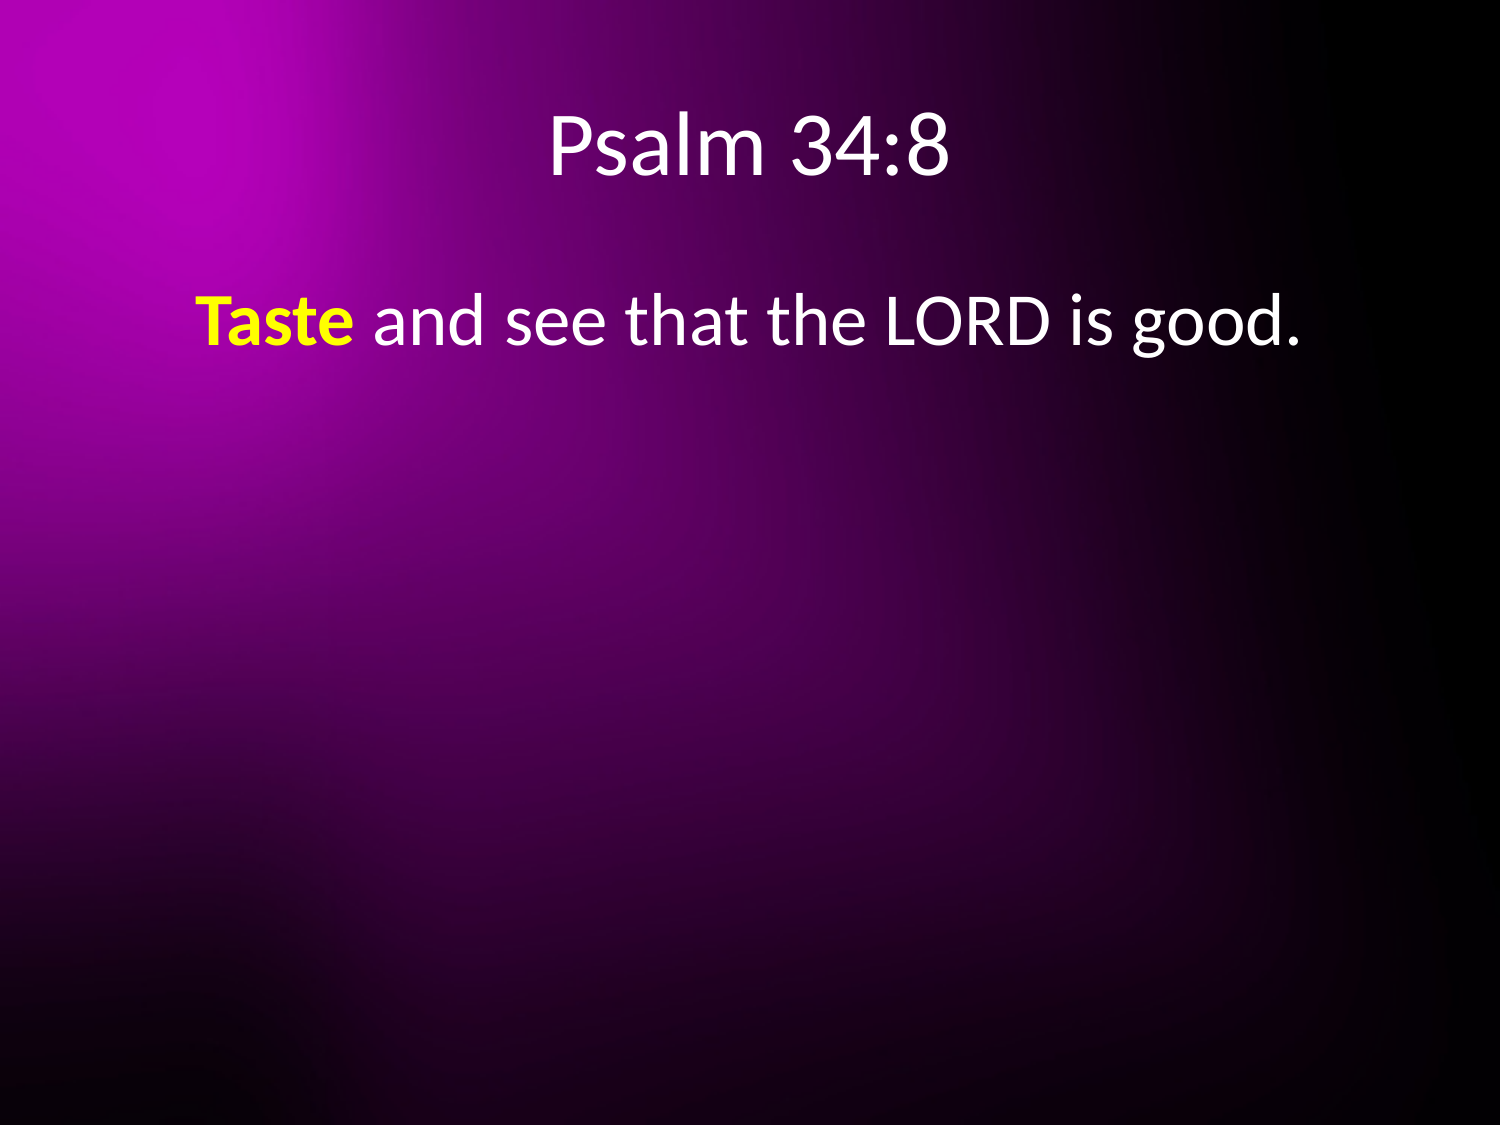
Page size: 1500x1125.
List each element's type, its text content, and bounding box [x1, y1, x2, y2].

list Taste and see that the LORD is good. [75, 262, 1425, 1005]
title Psalm 34:8 [75, 45, 1425, 233]
picture [0, 0, 1500, 1125]
